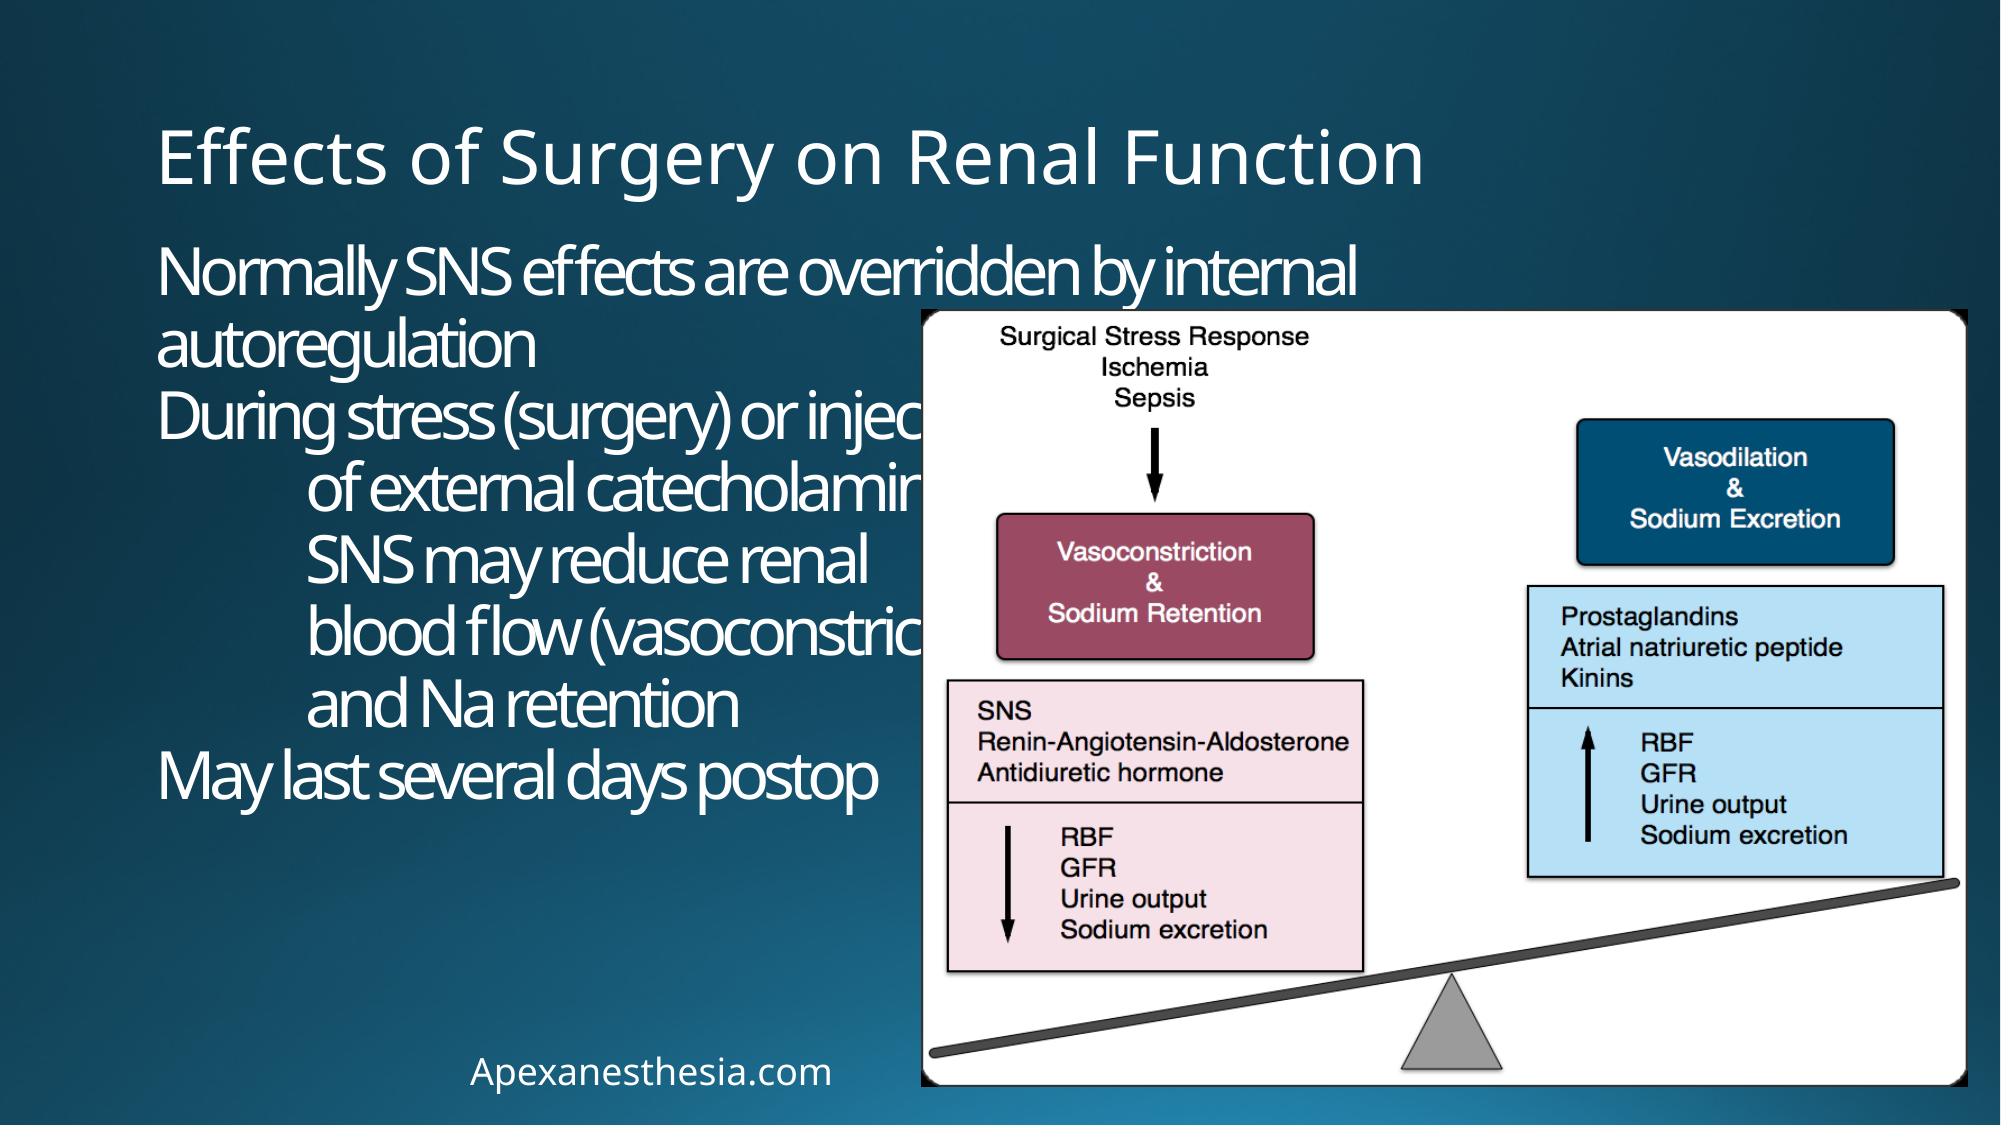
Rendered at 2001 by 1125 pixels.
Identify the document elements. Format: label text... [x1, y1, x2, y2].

subtitle Effects of Surgery on Renal Function [140, 84, 1641, 209]
title Normally SNS effects are overridden by internal autoregulation During stress (surgery) or injection of external catecholamines, SNS may reduce renal blood flow (vasoconstriction) and Na retention May last several days postop [140, 230, 1641, 976]
picture [0, 0, 2001, 1125]
text_box Apexanesthesia.com [455, 1040, 848, 1101]
